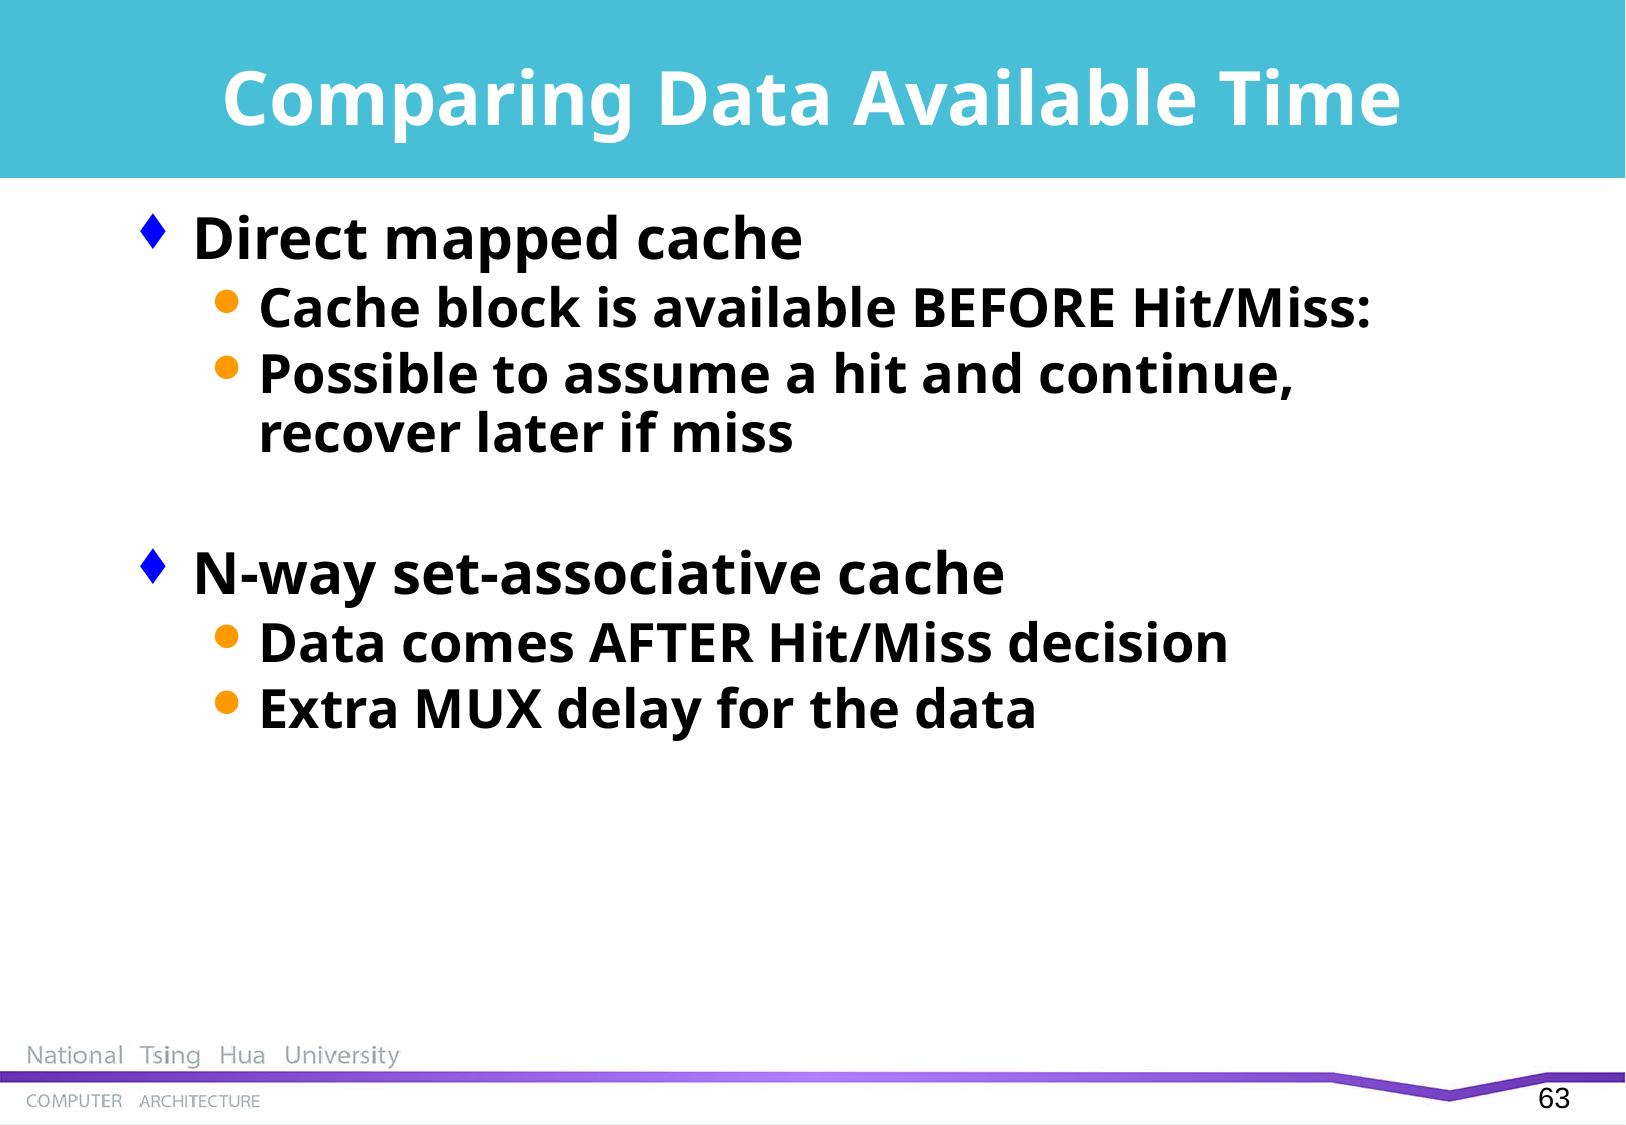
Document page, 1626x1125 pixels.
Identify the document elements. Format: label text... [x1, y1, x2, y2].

picture [0, 0, 1626, 1125]
text_box 62 [1247, 1059, 1586, 1125]
list Direct mapped cache Cache block is available BEFORE Hit/Miss: Possible to assume a hit and continue, recover later if miss N-way set-associative cache Data comes AFTER Hit/Miss decision Extra MUX delay for the data [121, 201, 1504, 1036]
title Comparing Data Available Time [121, 27, 1504, 177]
